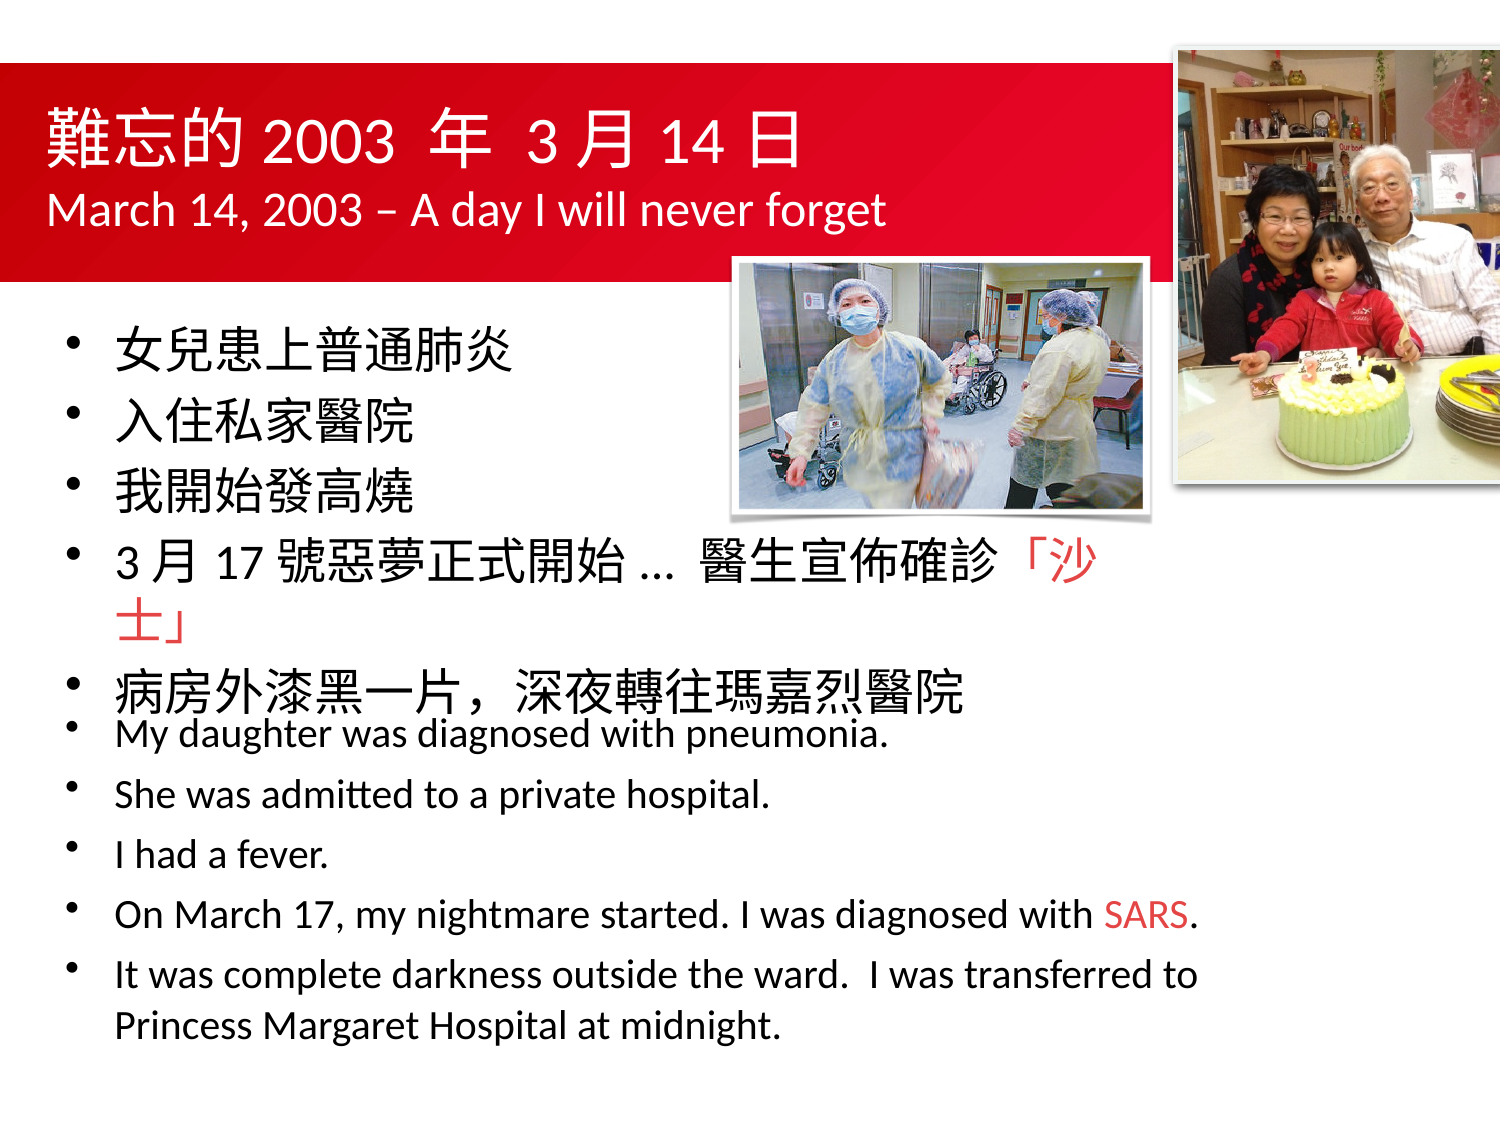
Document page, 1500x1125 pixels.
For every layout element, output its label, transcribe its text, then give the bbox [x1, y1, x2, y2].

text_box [737, 262, 1143, 511]
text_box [0, 62, 1177, 283]
picture [1177, 49, 1500, 480]
text_box My daughter was diagnosed with pneumonia. She was admitted to a private hospital. I had a fever. On March 17, my nightmare started. I was diagnosed with SARS. It was complete darkness outside the ward. I was transferred to Princess Margaret Hospital at midnight. [58, 699, 1275, 1075]
list 女兒患上普通肺炎 入住私家醫院 我開始發高燒 3月17號惡夢正式開始... 醫生宣佈確診「沙士」 病房外漆黑一片，深夜轉往瑪嘉烈醫院 [58, 312, 1188, 688]
picture [728, 283, 1153, 526]
